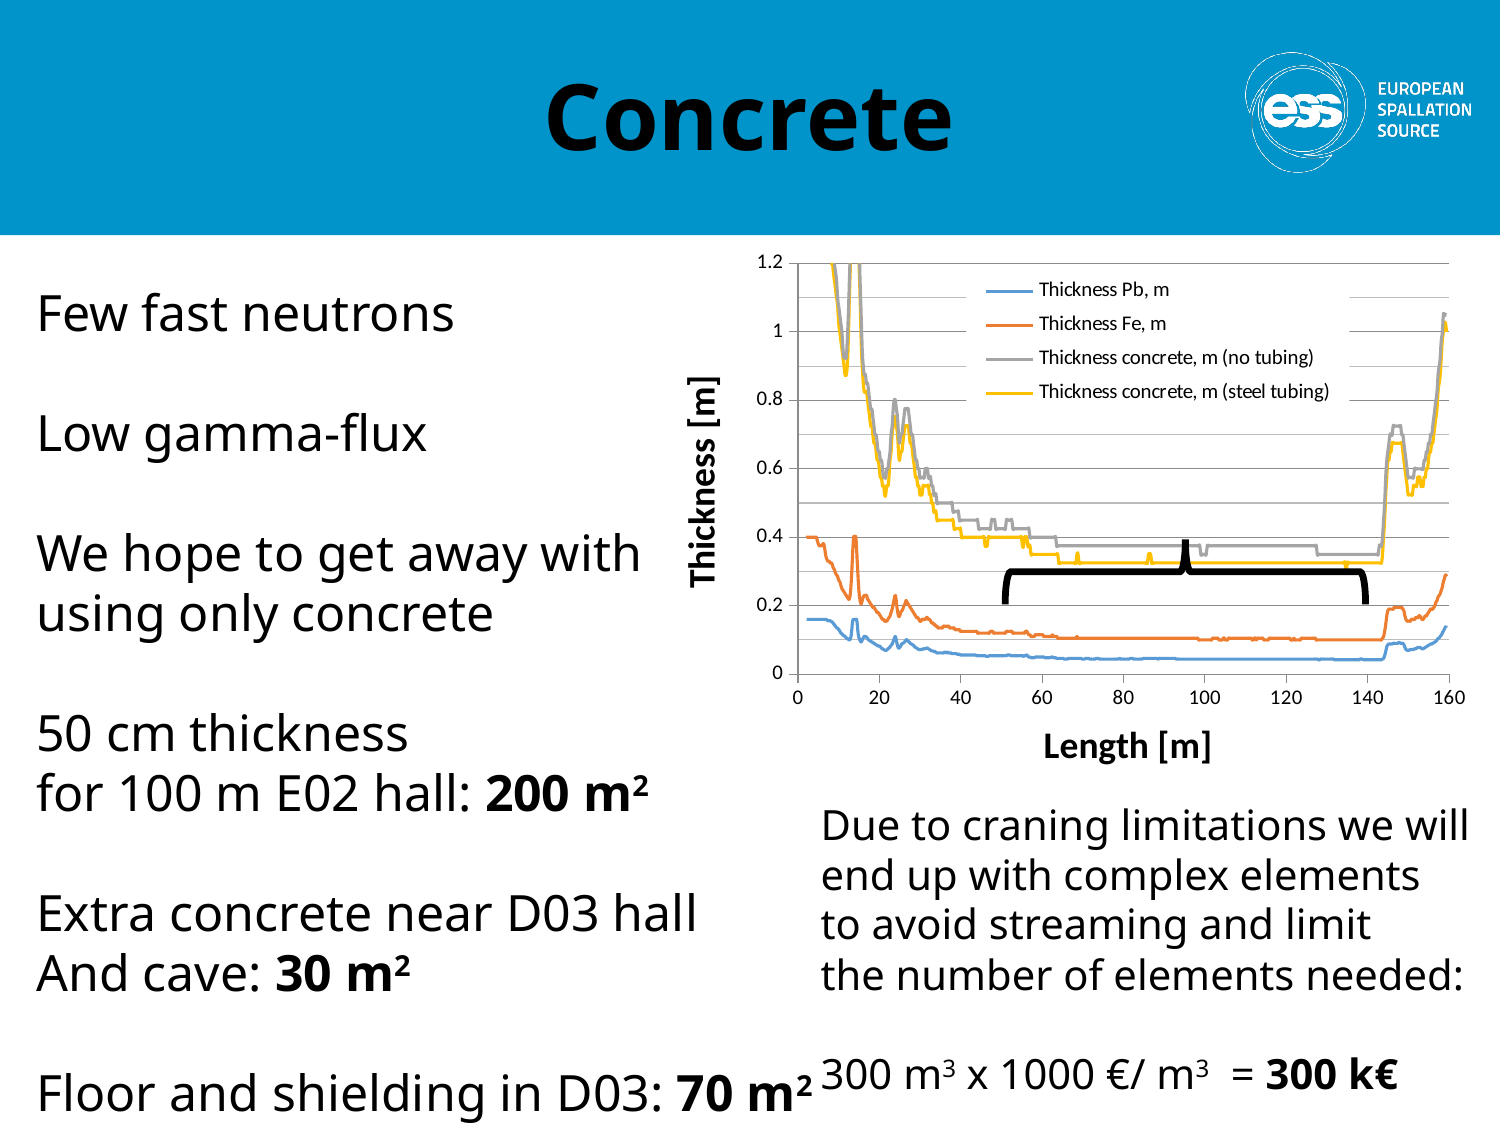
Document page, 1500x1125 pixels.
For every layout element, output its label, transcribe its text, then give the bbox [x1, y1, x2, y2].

picture [1409, 104, 1415, 115]
picture [1443, 86, 1450, 93]
chart [743, 249, 1470, 714]
title Concrete [114, 11, 1408, 230]
picture [1423, 83, 1430, 94]
text_box Due to craning limitations we will end up with complex elements to avoid streaming and limit the number of elements needed: 300 m3 x 1000 €/ m3 = 300 k€ [805, 790, 1485, 1106]
text_box Length [m] [1028, 714, 1228, 774]
text_box Few fast neutrons Low gamma-flux We hope to get away with using only concrete 50 cm thickness for 100 m E02 hall: 200 m2 Extra concrete near D03 hall And cave: 30 m2 Floor and shielding in D03: 70 m2 [21, 274, 828, 1125]
picture [1418, 104, 1423, 115]
picture [1436, 104, 1444, 115]
picture [1454, 83, 1458, 94]
picture [1432, 125, 1438, 136]
picture [1422, 125, 1428, 134]
